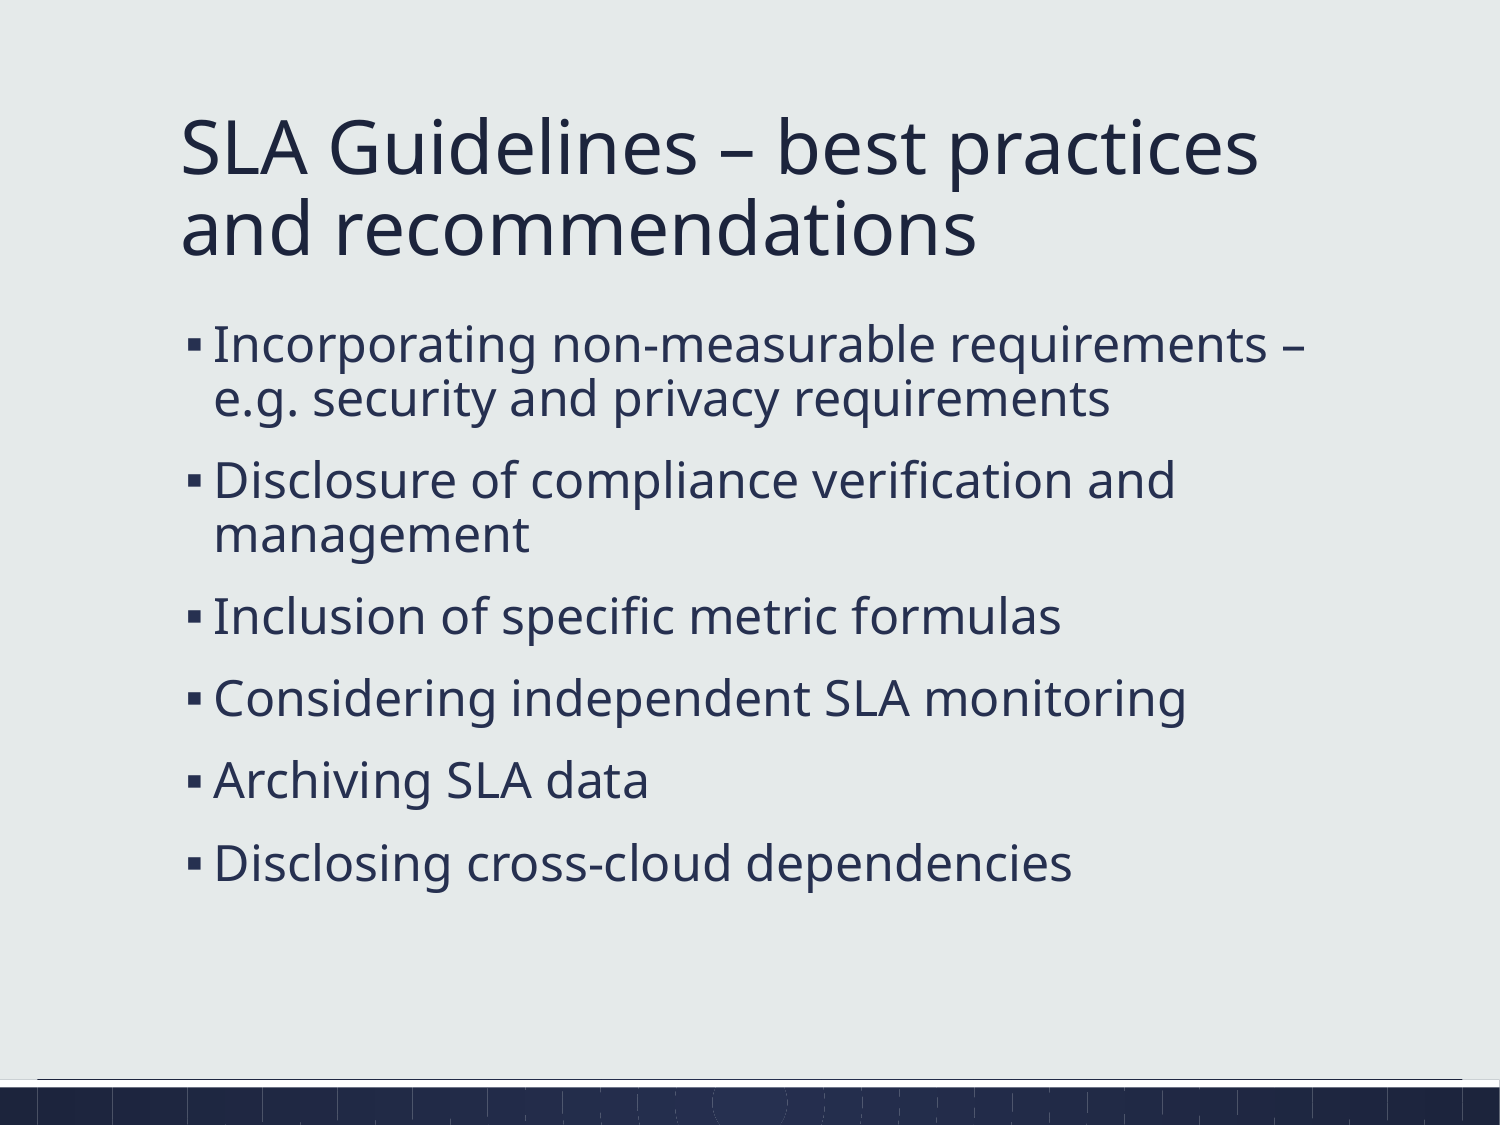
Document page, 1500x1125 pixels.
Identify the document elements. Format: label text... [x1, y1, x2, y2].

title SLA Guidelines – best practices and recommendations [165, 76, 1335, 279]
list Incorporating non-measurable requirements – e.g. security and privacy requirements Disclosure of compliance verification and management Inclusion of specific metric formulas Considering independent SLA monitoring Archiving SLA data Disclosing cross-cloud dependencies [165, 311, 1335, 990]
